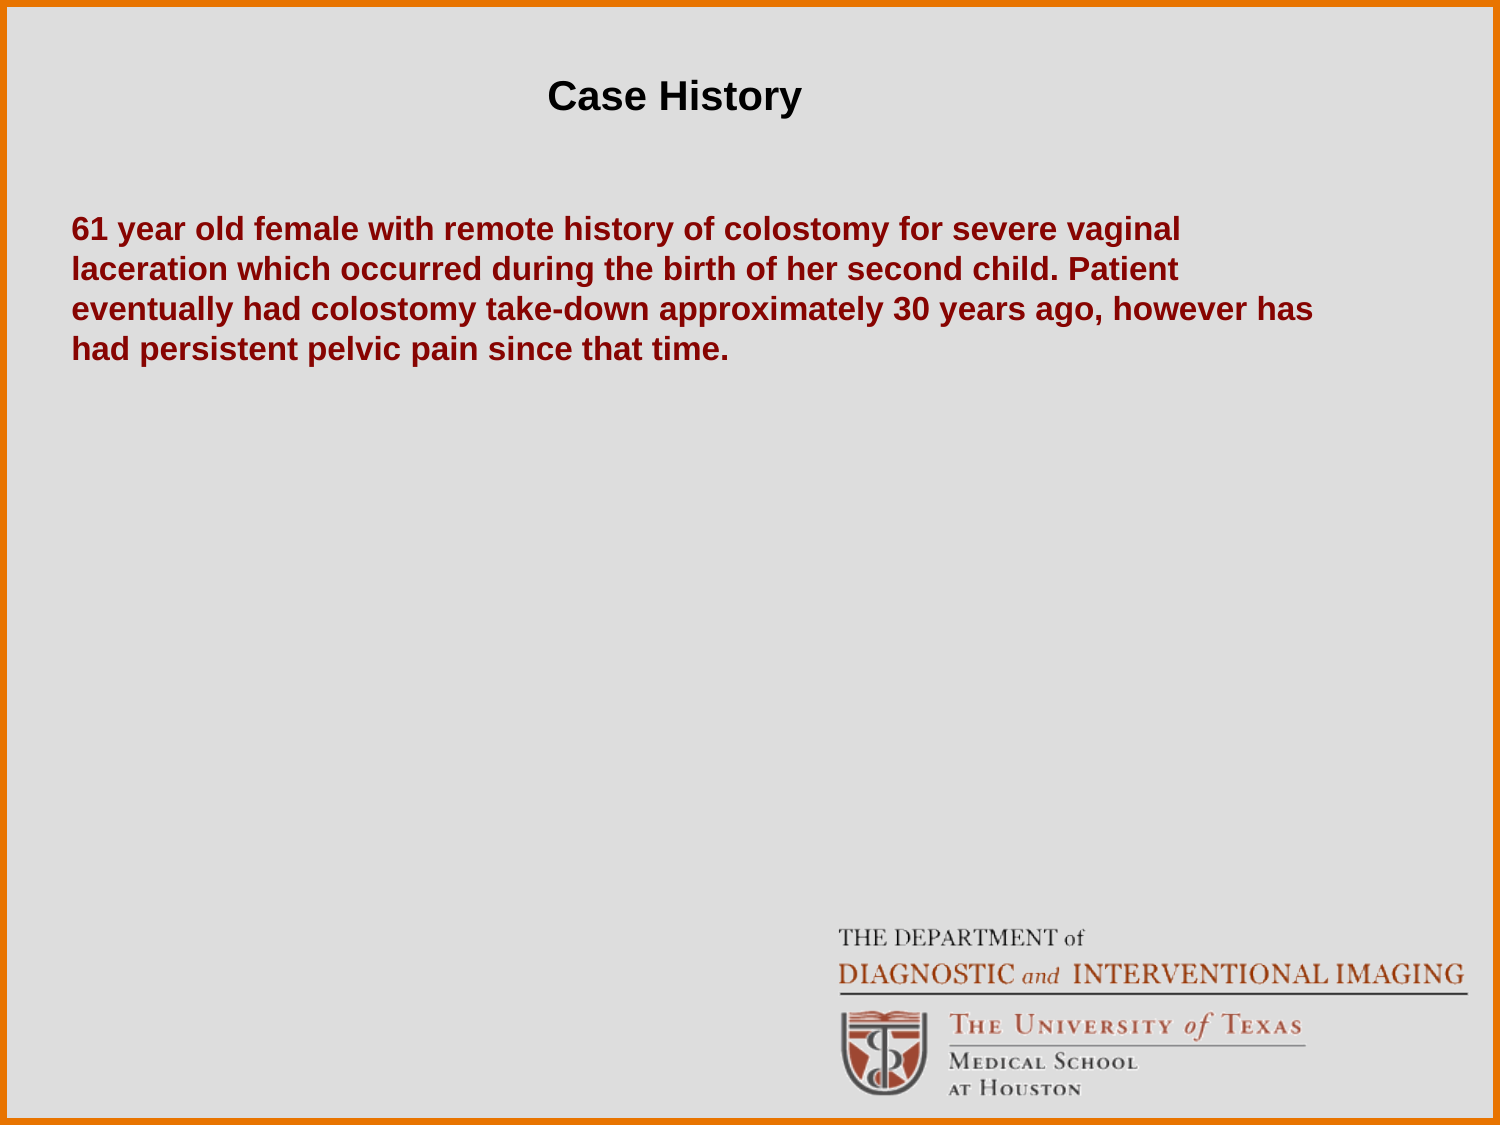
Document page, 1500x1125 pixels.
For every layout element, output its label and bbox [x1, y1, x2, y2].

text_box [0, 0, 1500, 1125]
picture [824, 924, 1482, 1107]
